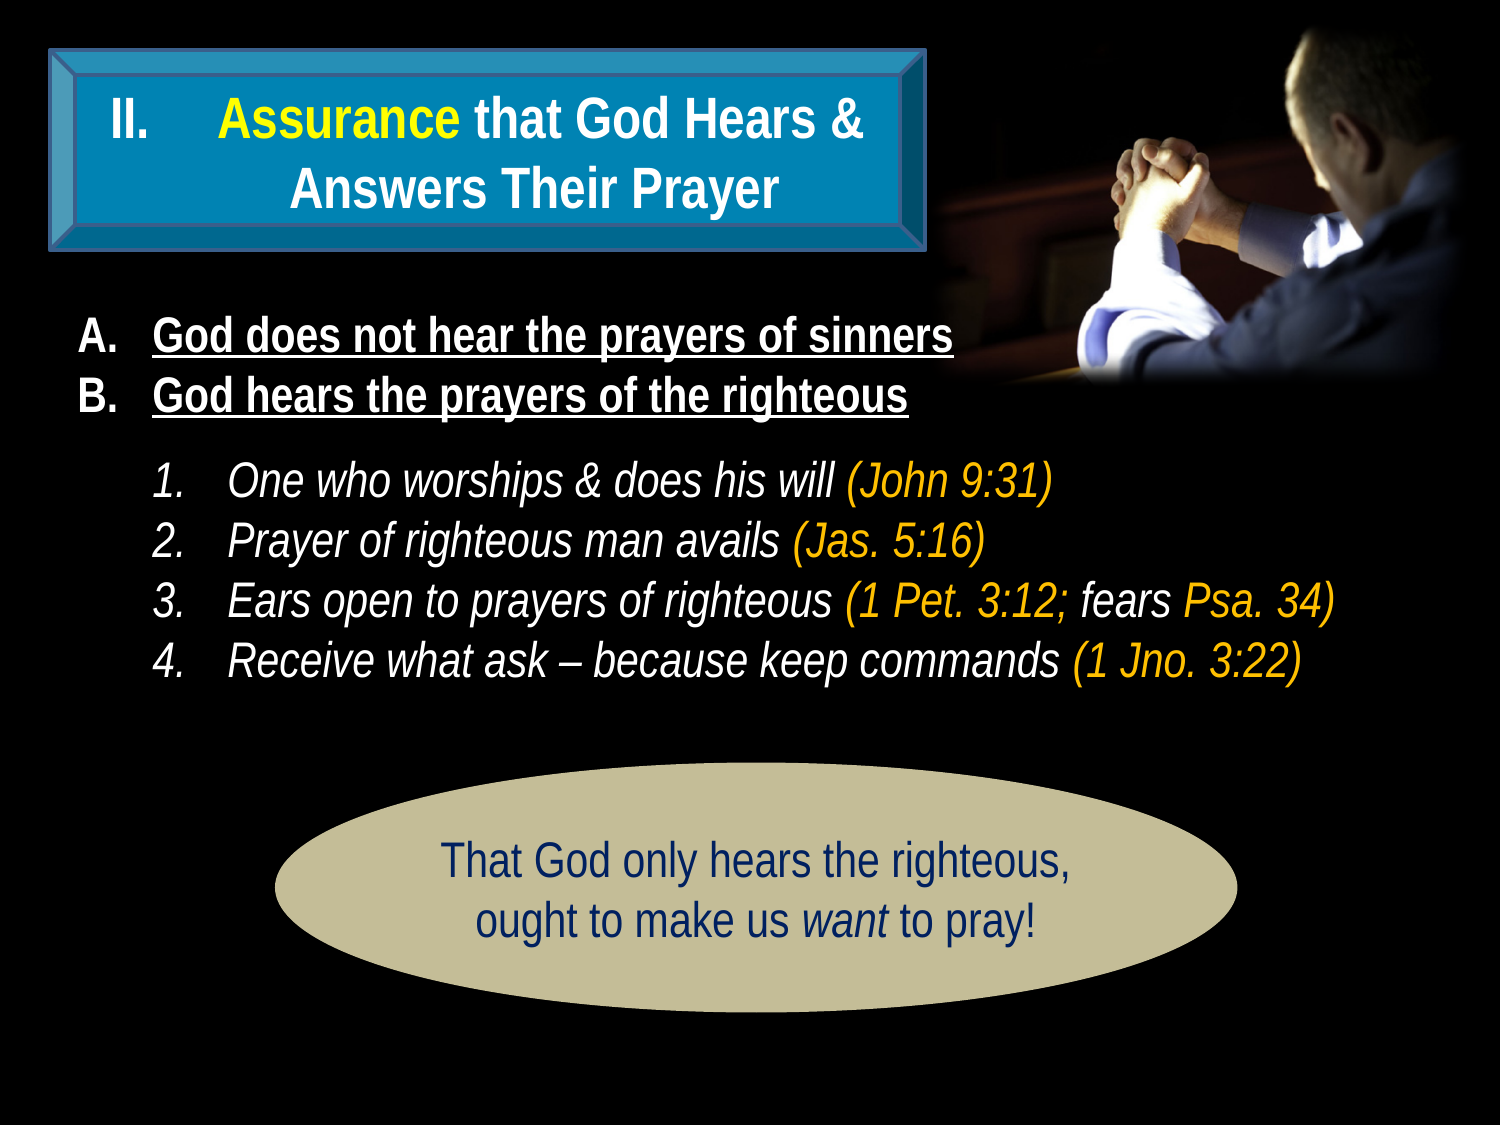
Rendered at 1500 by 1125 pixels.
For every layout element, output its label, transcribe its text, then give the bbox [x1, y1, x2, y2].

text_box God does not hear the prayers of sinners God hears the prayers of the righteous One who worships & does his will (John 9:31) Prayer of righteous man avails (Jas. 5:16) Ears open to prayers of righteous (1 Pet. 3:12; fears Psa. 34) Receive what ask – because keep commands (1 Jno. 3:22) [62, 295, 1363, 695]
picture [936, 34, 1462, 377]
text_box Assurance that God Hears & Answers Their Prayer [48, 48, 927, 252]
text_box That God only hears the righteous, ought to make us want to pray! [272, 760, 1240, 1015]
